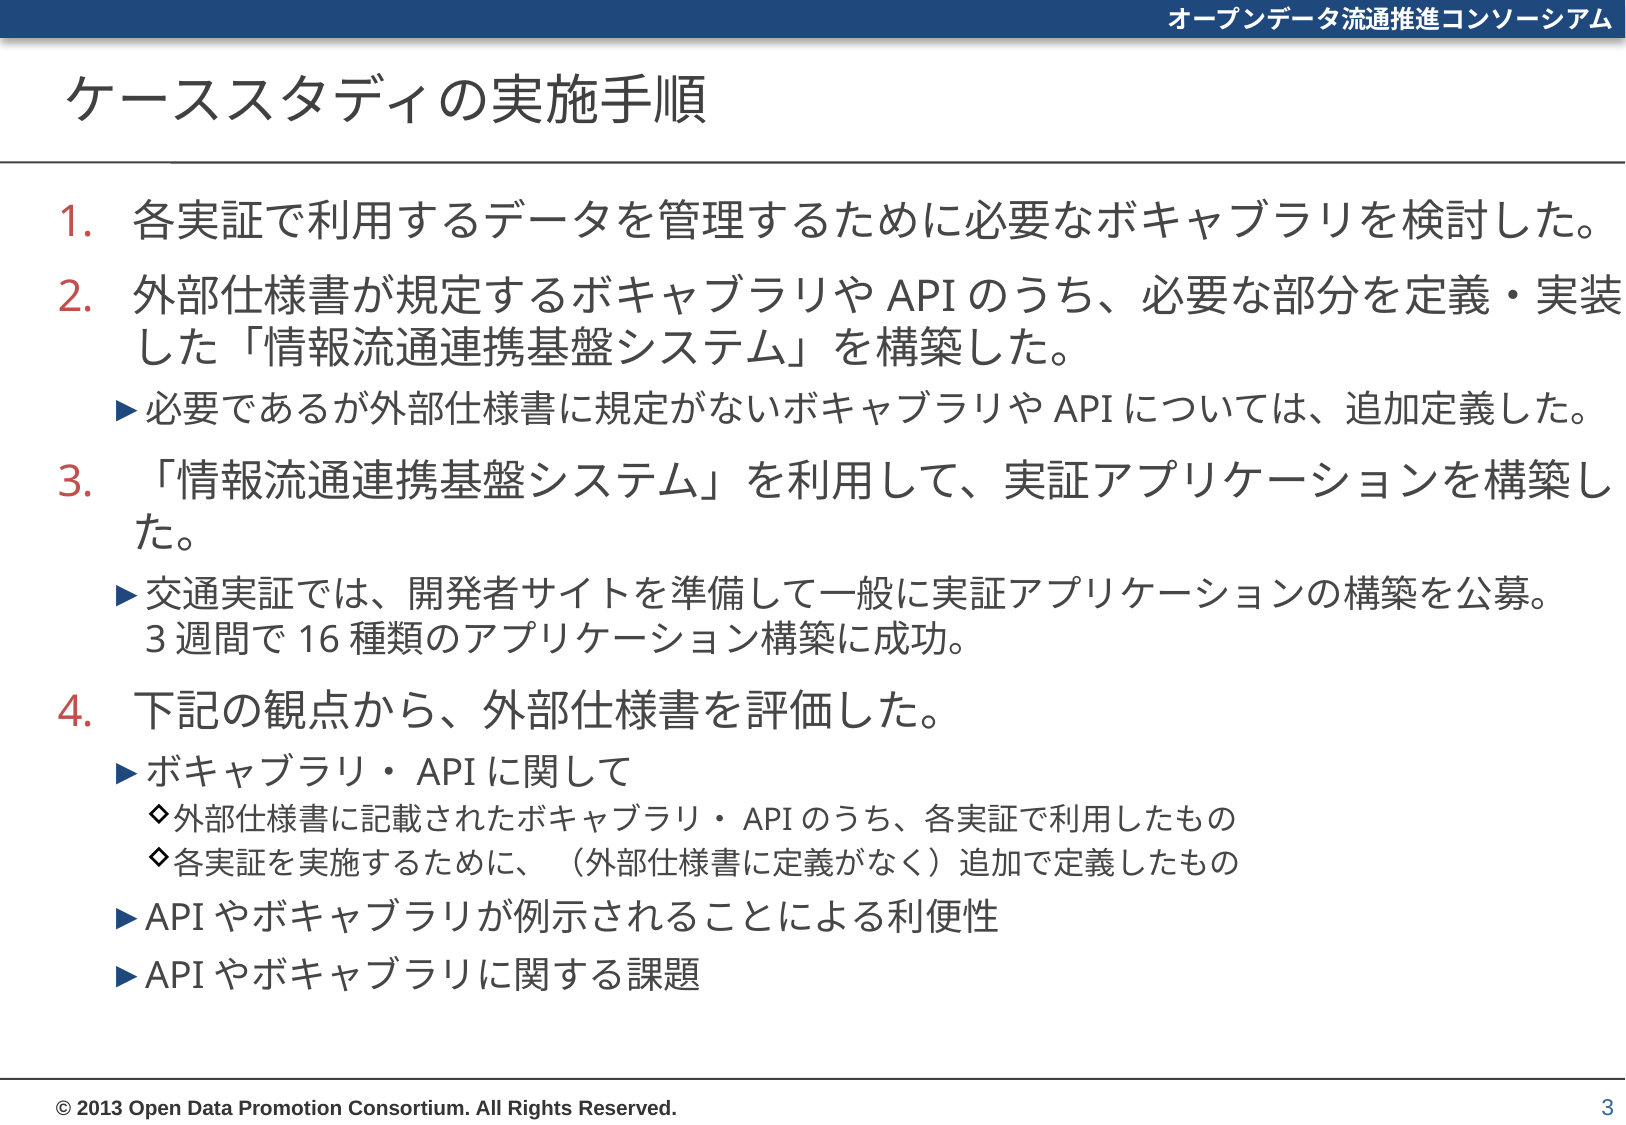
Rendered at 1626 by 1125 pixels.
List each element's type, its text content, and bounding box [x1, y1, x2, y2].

list 各実証で利用するデータを管理するために必要なボキャブラリを検討した。 外部仕様書が規定するボキャブラリやAPIのうち、必要な部分を定義・実装した「情報流通連携基盤システム」を構築した。 必要であるが外部仕様書に規定がないボキャブラリやAPIについては、追加定義した。 「情報流通連携基盤システム」を利用して、実証アプリケーションを構築した。 交通実証では、開発者サイトを準備して一般に実証アプリケーションの構築を公募。 3週間で16種類のアプリケーション構築に成功。 下記の観点から、外部仕様書を評価した。 ボキャブラリ・APIに関して 外部仕様書に記載されたボキャブラリ・APIのうち、各実証で利用したもの 各実証を実施するために、 （外部仕様書に定義がなく）追加で定義したもの APIやボキャブラリが例示されることによる利便性 APIやボキャブラリに関する課題 [57, 187, 1625, 1052]
title ケーススタディの実施手順 [63, 49, 1563, 146]
slide_number 3 [1557, 1082, 1625, 1125]
